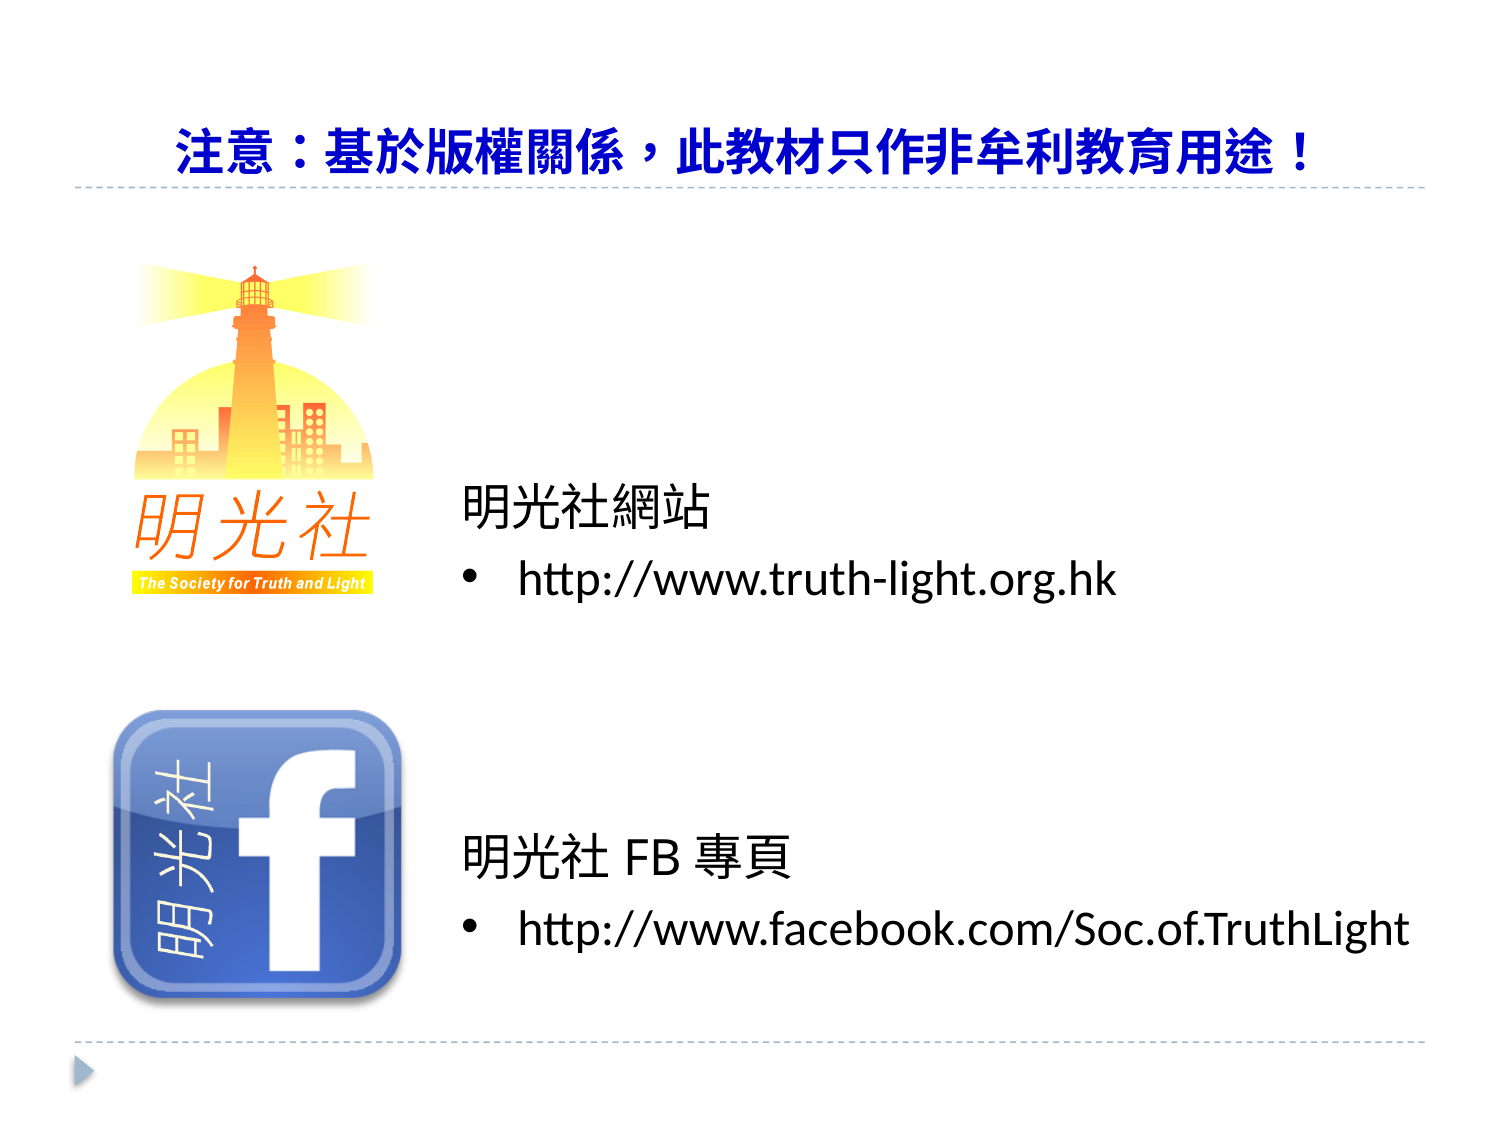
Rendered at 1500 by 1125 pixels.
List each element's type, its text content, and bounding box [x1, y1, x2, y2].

title 注意：基於版權關係，此教材只作非牟利教育用途！ [75, 24, 1425, 188]
picture [100, 703, 415, 1020]
text_box 明光社網站 http://www.truth-light.org.hk 明光社FB專頁 http://www.facebook.com/Soc.of.TruthLight [446, 467, 1459, 983]
picture [99, 255, 408, 595]
